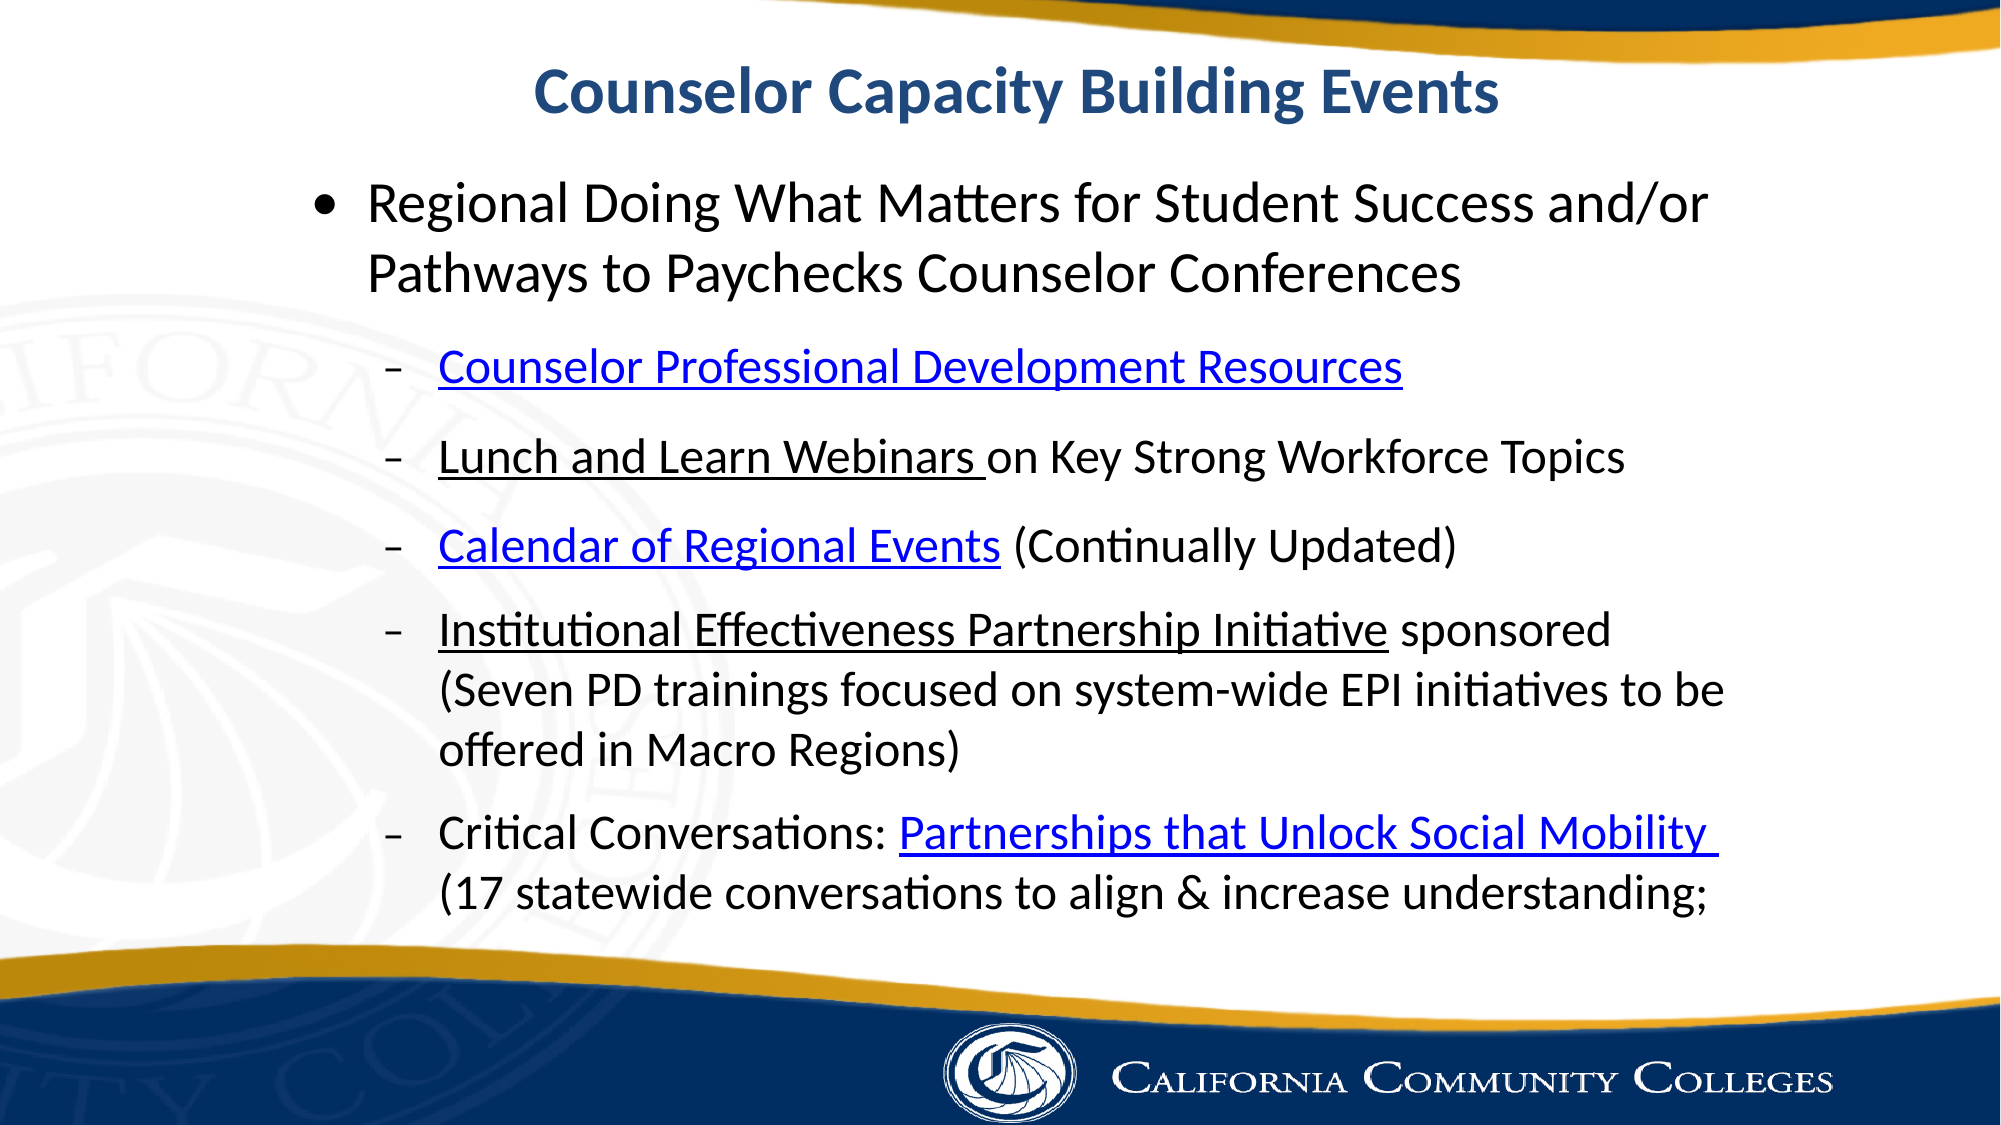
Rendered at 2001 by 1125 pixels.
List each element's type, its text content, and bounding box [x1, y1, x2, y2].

list Regional Doing What Matters for Student Success and/or Pathways to Paychecks Counselor Conferences Counselor Professional Development Resources Lunch and Learn Webinars on Key Strong Workforce Topics Calendar of Regional Events (Continually Updated) Institutional Effectiveness Partnership Initiative sponsored (Seven PD trainings focused on system-wide EPI initiatives to be offered in Macro Regions) Critical Conversations: Partnerships that Unlock Social Mobility (17 statewide conversations to align & increase understanding; [296, 164, 1740, 975]
title Counselor Capacity Building Events [343, 39, 1694, 164]
picture [0, 0, 2001, 1125]
